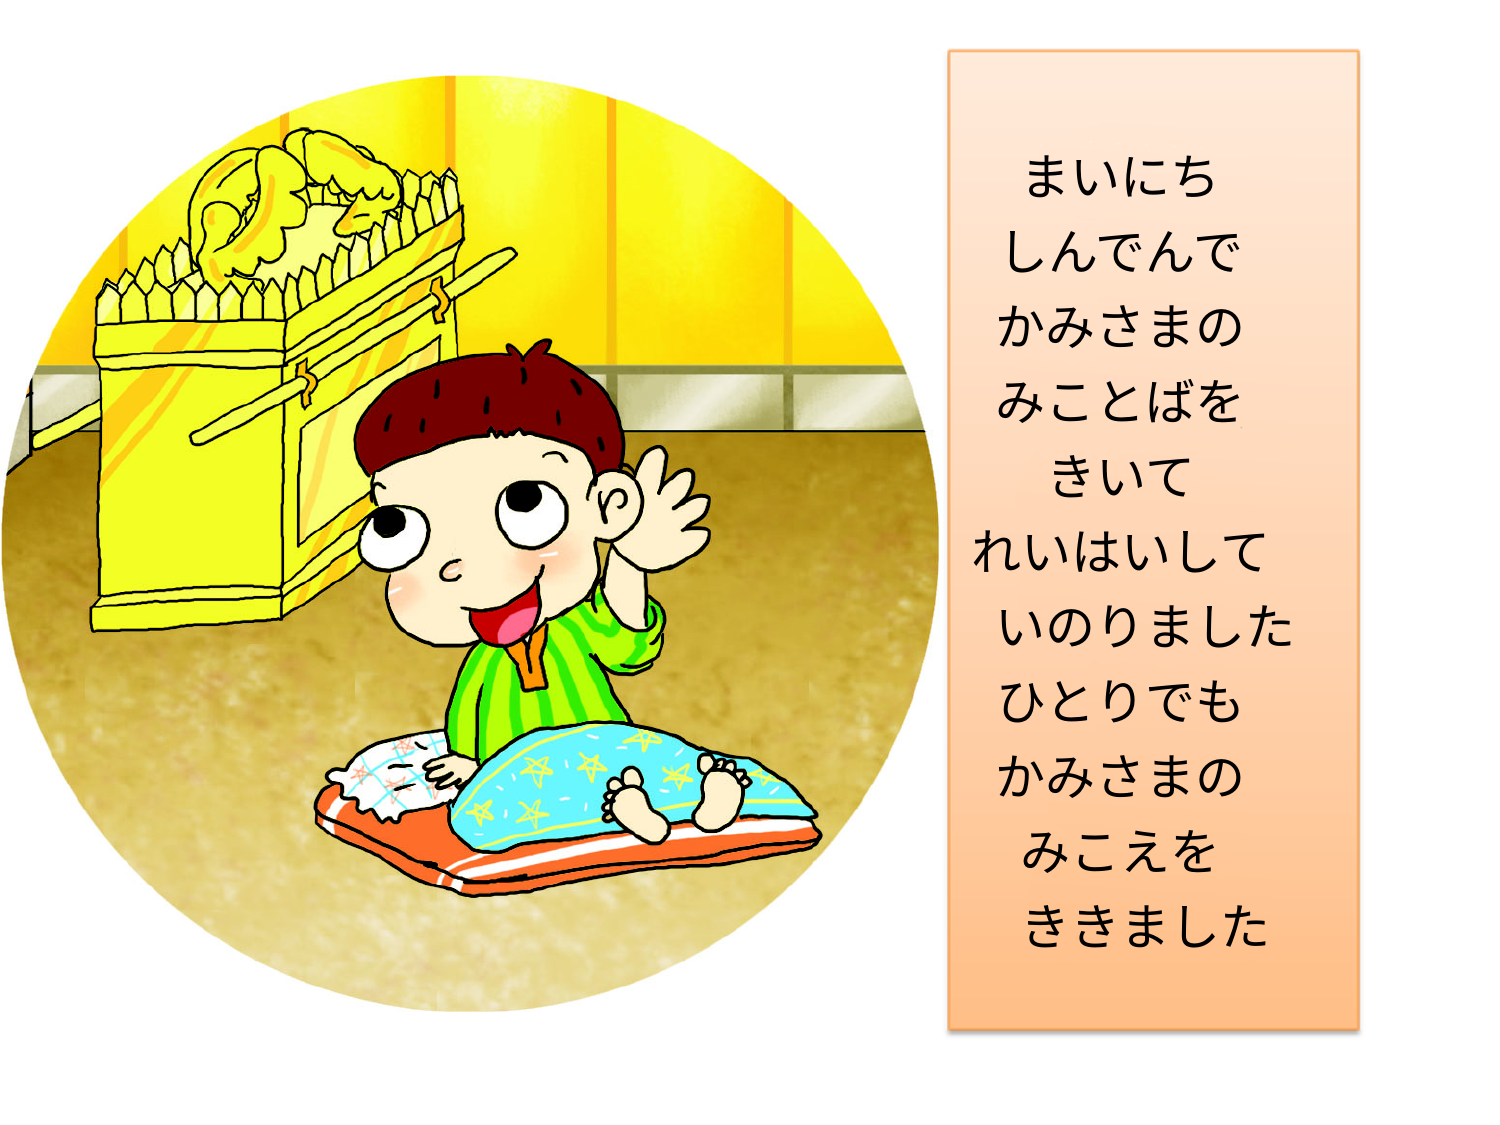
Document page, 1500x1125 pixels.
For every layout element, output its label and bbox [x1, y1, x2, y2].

text_box [941, 45, 1367, 1042]
picture [1, 75, 940, 1013]
